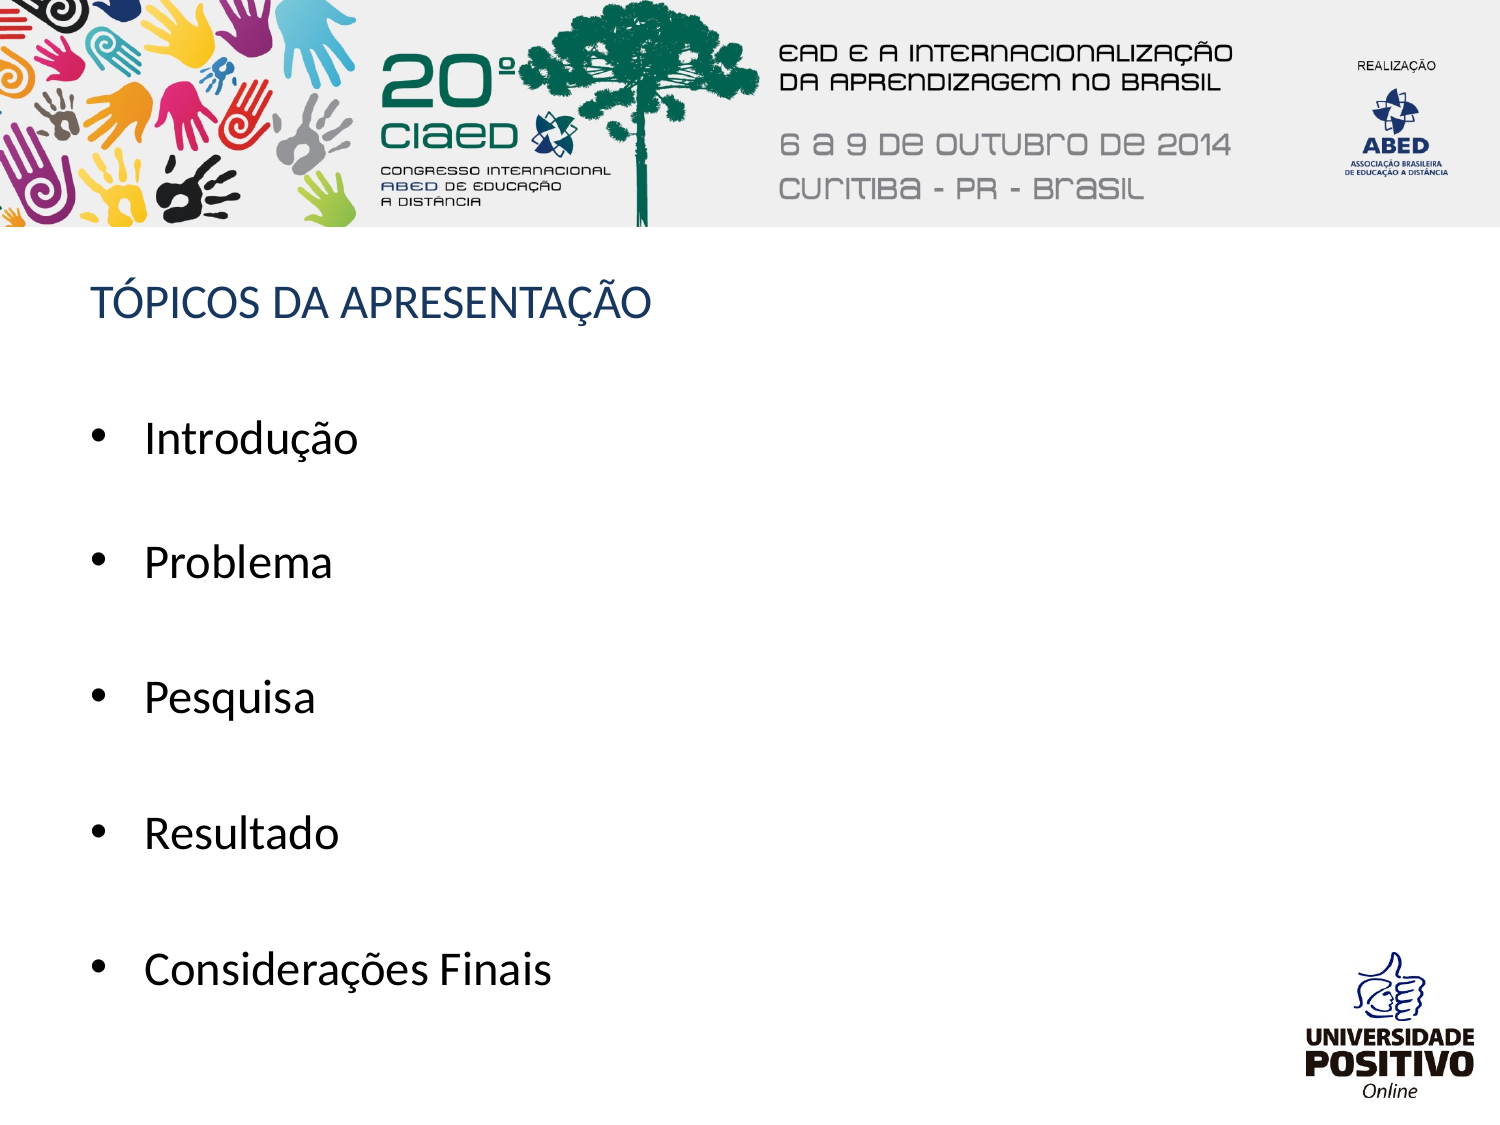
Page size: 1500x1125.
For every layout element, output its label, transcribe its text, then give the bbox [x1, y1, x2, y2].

picture [1306, 951, 1474, 1101]
list TÓPICOS DA APRESENTAÇÃO Introdução Problema Pesquisa Resultado Considerações Finais [75, 262, 1425, 1005]
picture [0, 0, 1500, 228]
